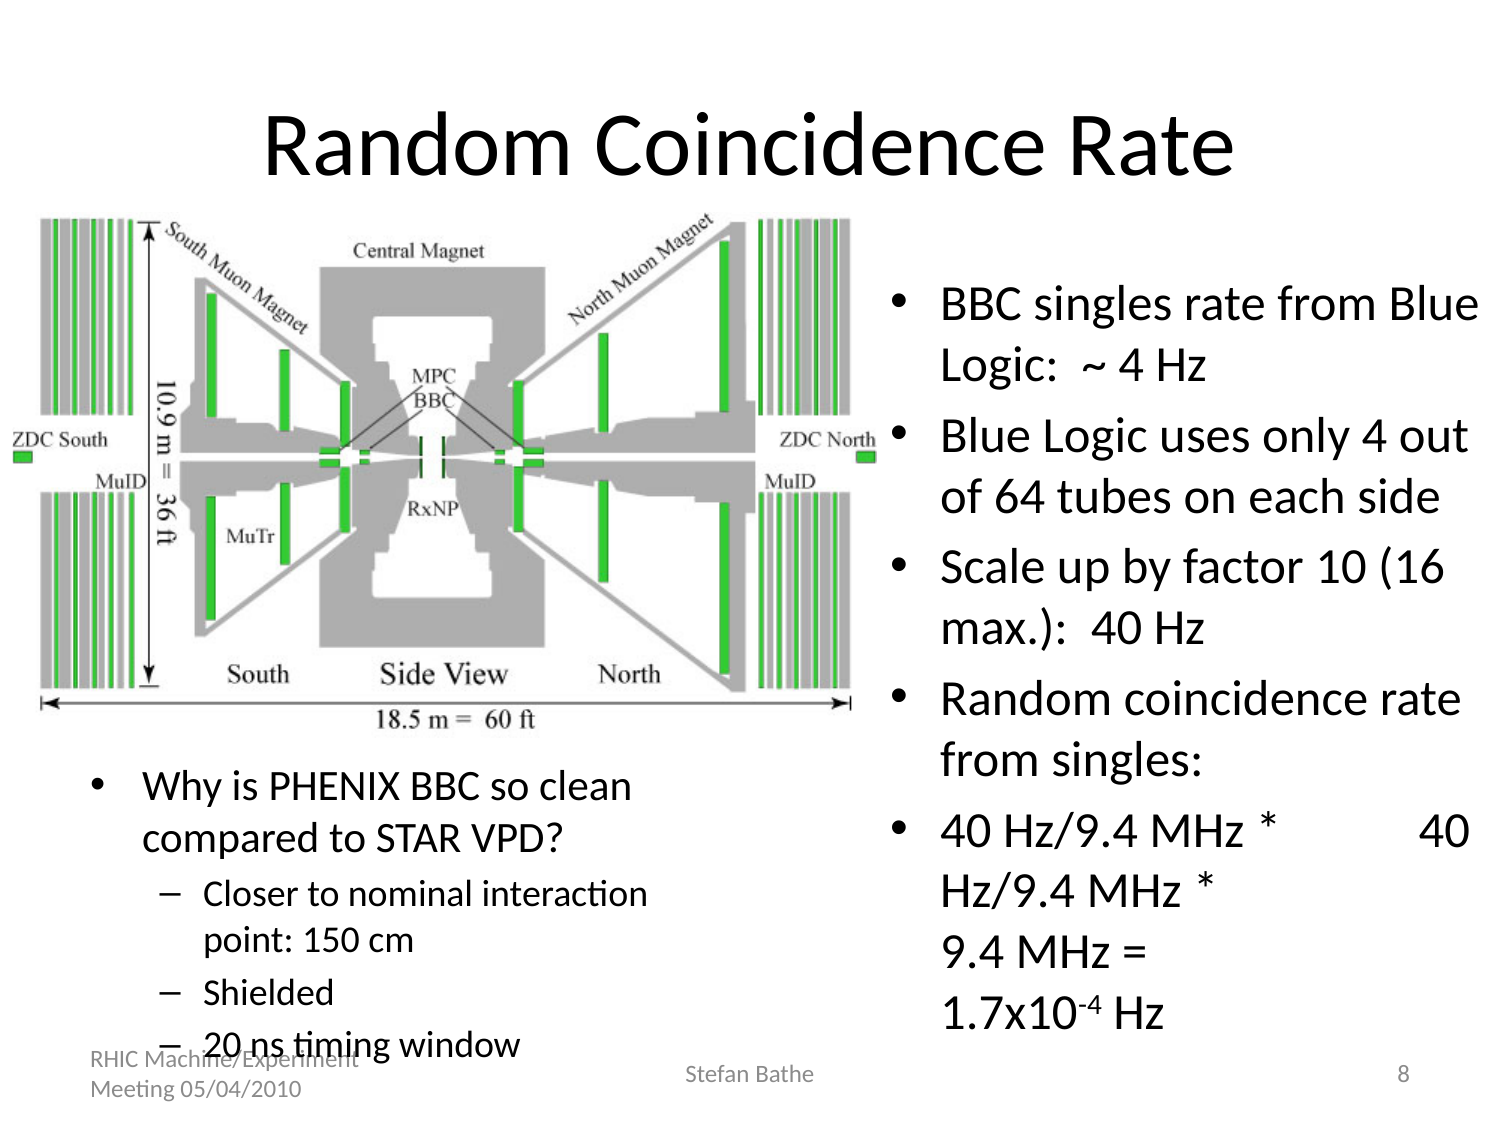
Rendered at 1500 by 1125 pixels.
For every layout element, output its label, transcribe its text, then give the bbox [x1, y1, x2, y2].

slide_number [75, 1075, 425, 1103]
title Random Coincidence Rate [75, 45, 1425, 233]
footer Stefan Bathe [512, 1042, 988, 1103]
list BBC singles rate from Blue Logic: ~ 4 Hz Blue Logic uses only 4 out of 64 tubes on each side Scale up by factor 10 (16 max.): 40 Hz Random coincidence rate from singles: 40 Hz/9.4 MHz * 40 Hz/9.4 MHz * 9.4 MHz = 1.7x10-4 Hz [875, 262, 1500, 1050]
slide_number 8 [1074, 1042, 1425, 1103]
picture [12, 212, 877, 738]
text_box Why is PHENIX BBC so clean compared to STAR VPD? Closer to nominal interaction point: 150 cm Shielded 20 ns timing window [74, 750, 750, 1075]
